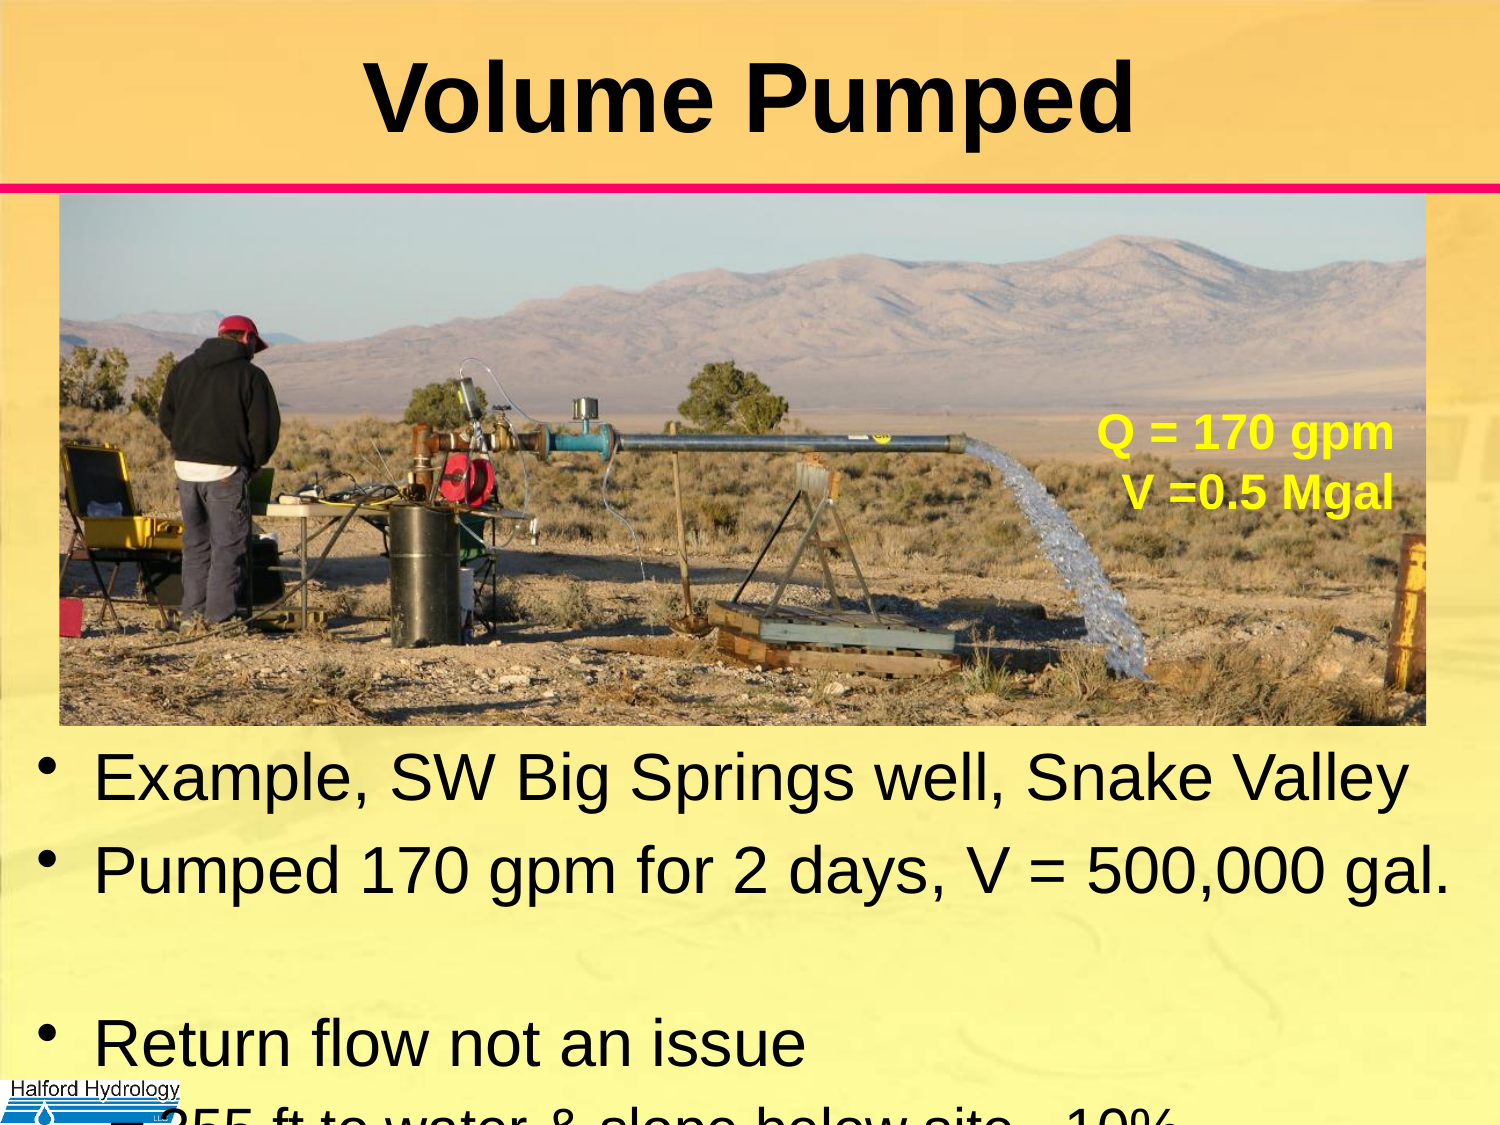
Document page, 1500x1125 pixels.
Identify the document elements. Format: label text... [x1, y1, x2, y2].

title Volume Pumped [0, 0, 1500, 185]
list Example, SW Big Springs well, Snake Valley Pumped 170 gpm for 2 days, V = 500,000 gal. Return flow not an issue 355 ft to water & slope below site ~10% [21, 725, 1474, 1099]
picture [0, 193, 1500, 1125]
